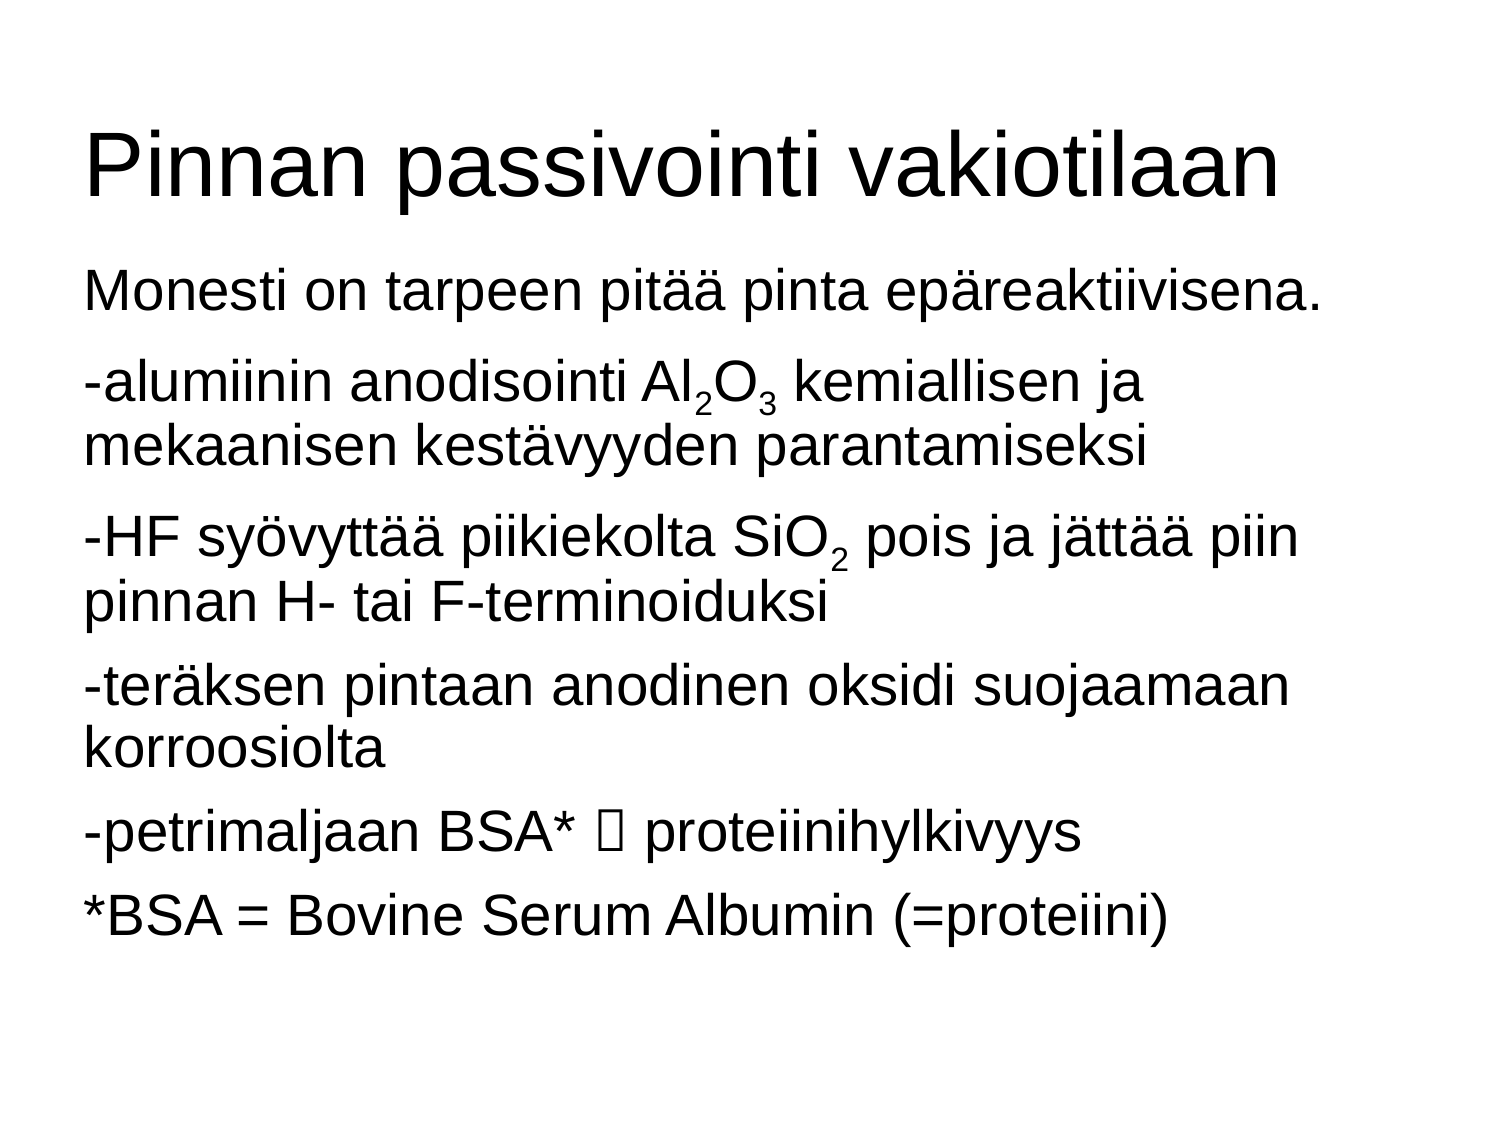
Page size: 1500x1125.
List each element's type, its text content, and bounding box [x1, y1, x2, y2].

title Pinnan passivointi vakiotilaan [68, 57, 1361, 252]
list Monesti on tarpeen pitää pinta epäreaktiivisena. -alumiinin anodisointi Al2O3 kemiallisen ja mekaanisen kestävyyden parantamiseksi -HF syövyttää piikiekolta SiO2 pois ja jättää piin pinnan H- tai F-terminoiduksi -teräksen pintaan anodinen oksidi suojaamaan korroosiolta -petrimaljaan BSA*  proteiinihylkivyys *BSA = Bovine Serum Albumin (=proteiini) [68, 252, 1468, 967]
